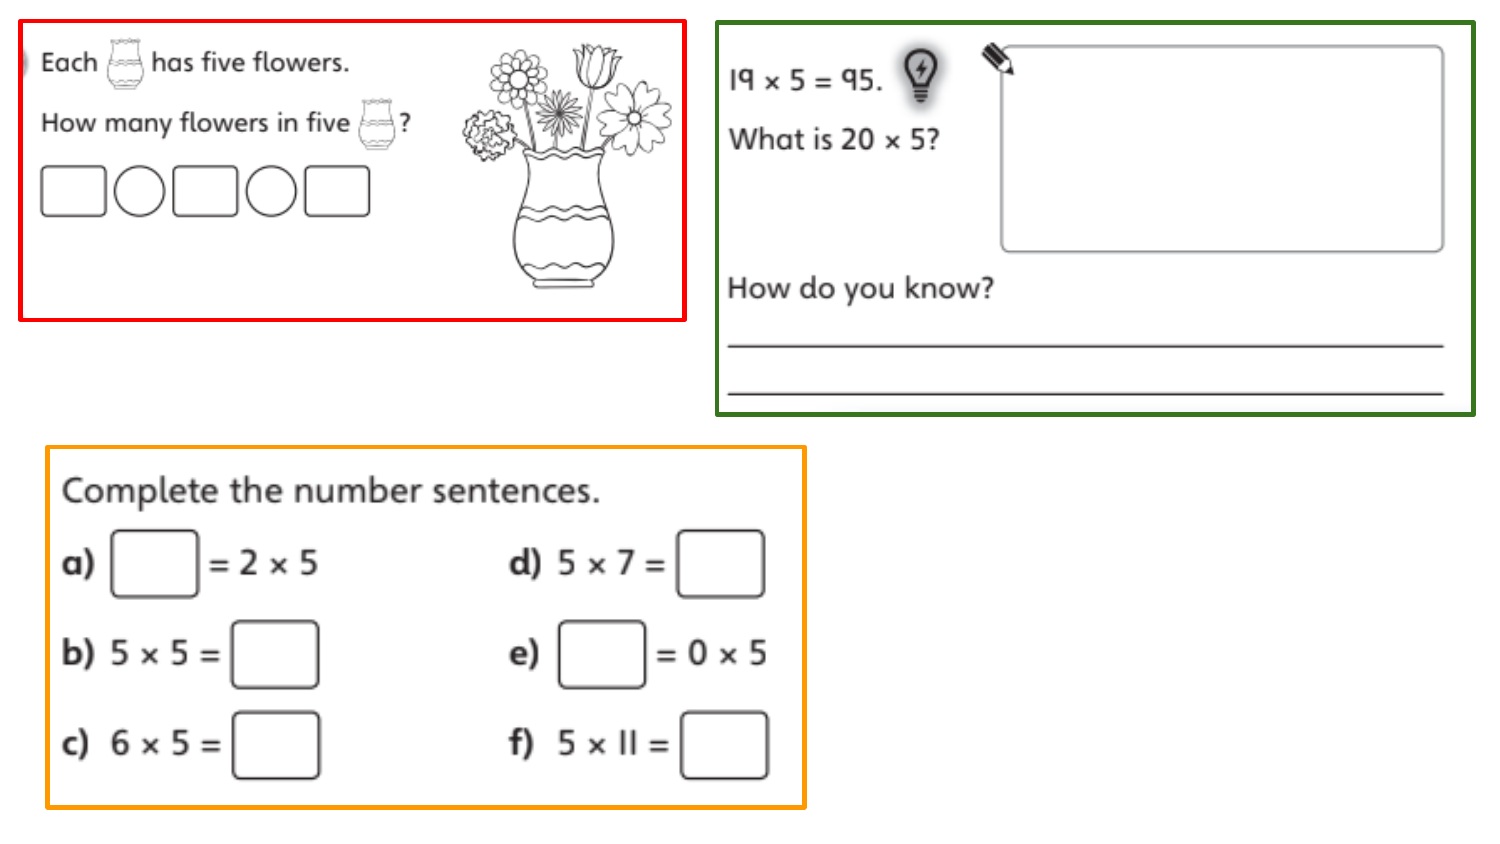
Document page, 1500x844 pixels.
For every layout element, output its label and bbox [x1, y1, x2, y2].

picture [719, 24, 1472, 413]
picture [22, 22, 683, 318]
picture [49, 448, 803, 806]
